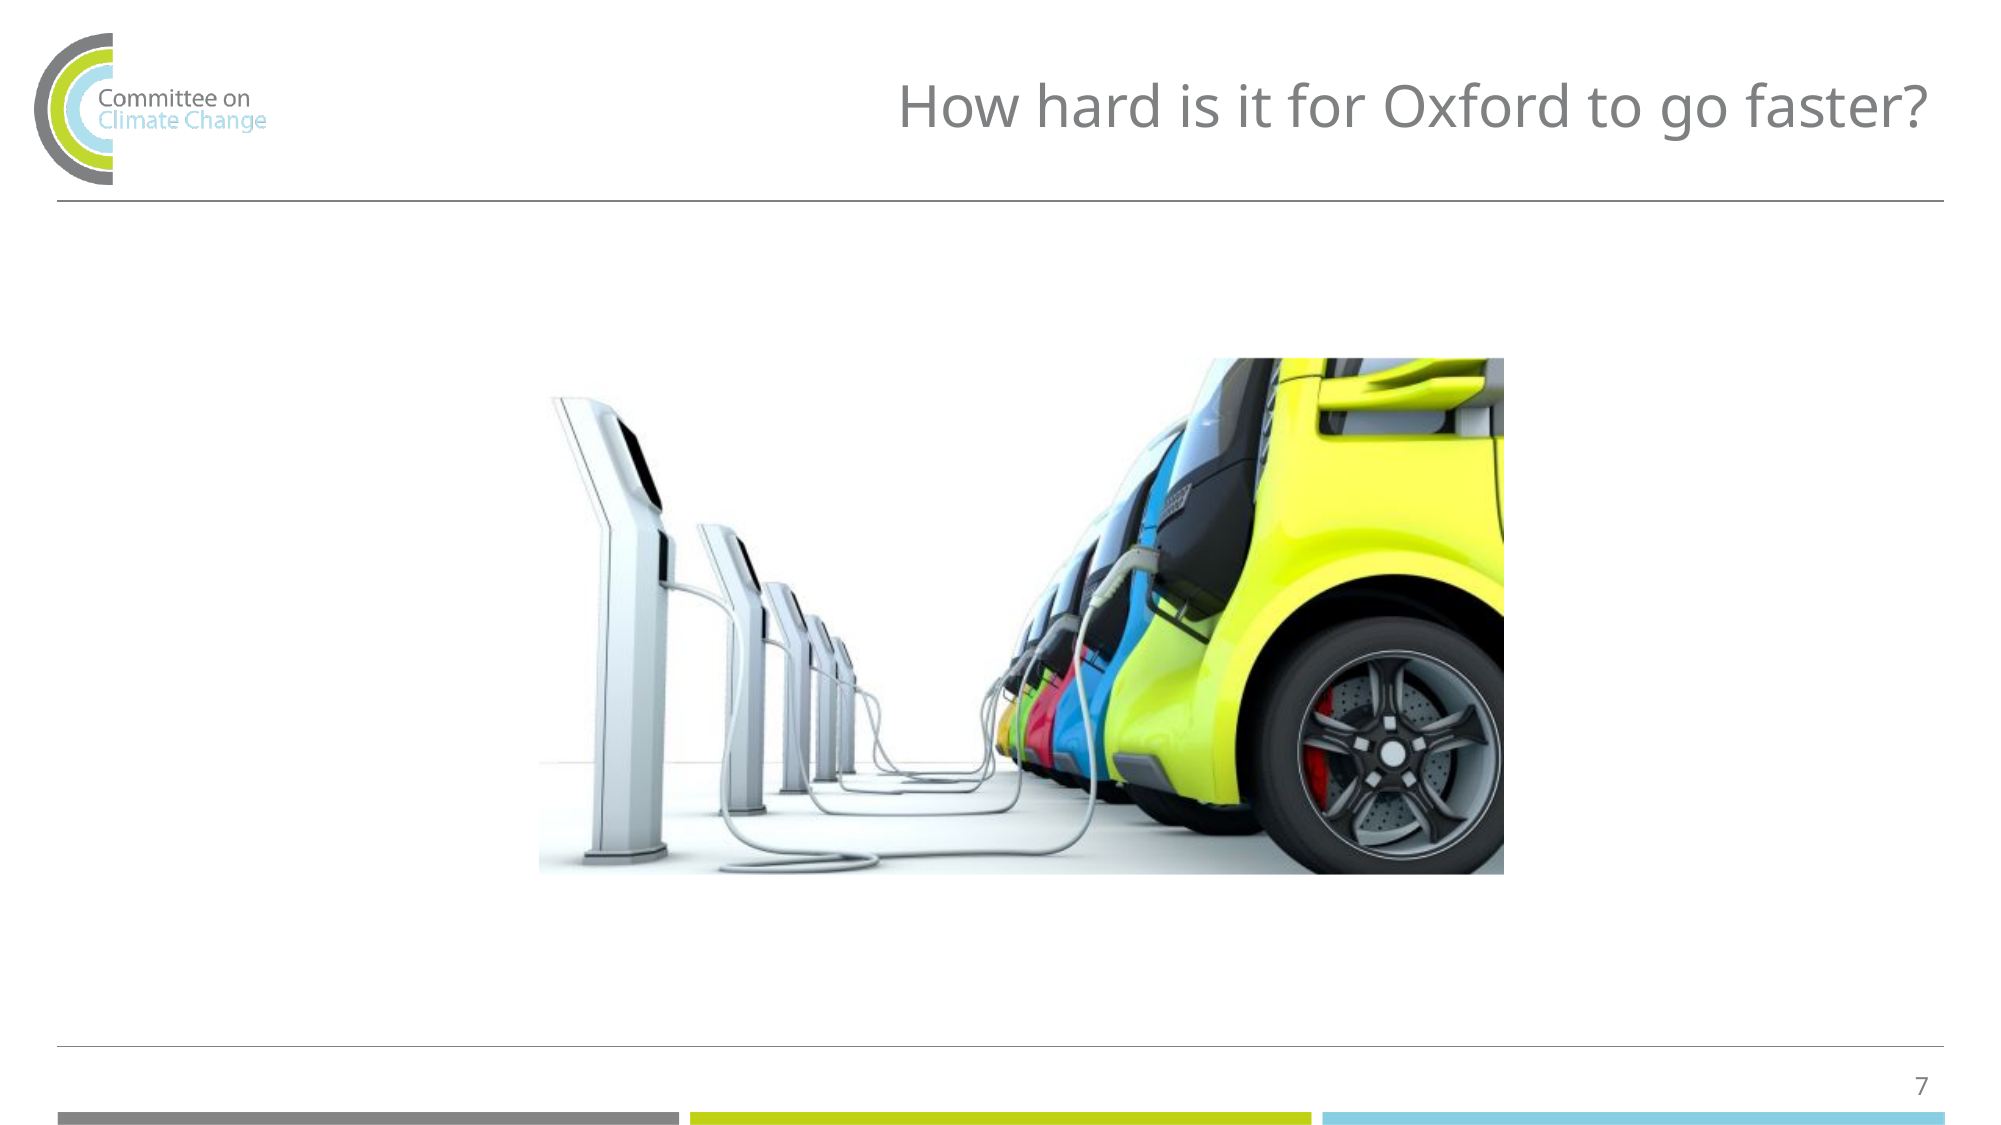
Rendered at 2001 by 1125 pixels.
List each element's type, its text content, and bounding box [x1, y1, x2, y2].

title How hard is it for Oxford to go faster? [372, 32, 1945, 185]
slide_number 7 [1838, 1061, 1945, 1111]
picture [539, 337, 1504, 878]
picture [57, 1112, 1945, 1125]
picture [34, 33, 266, 185]
